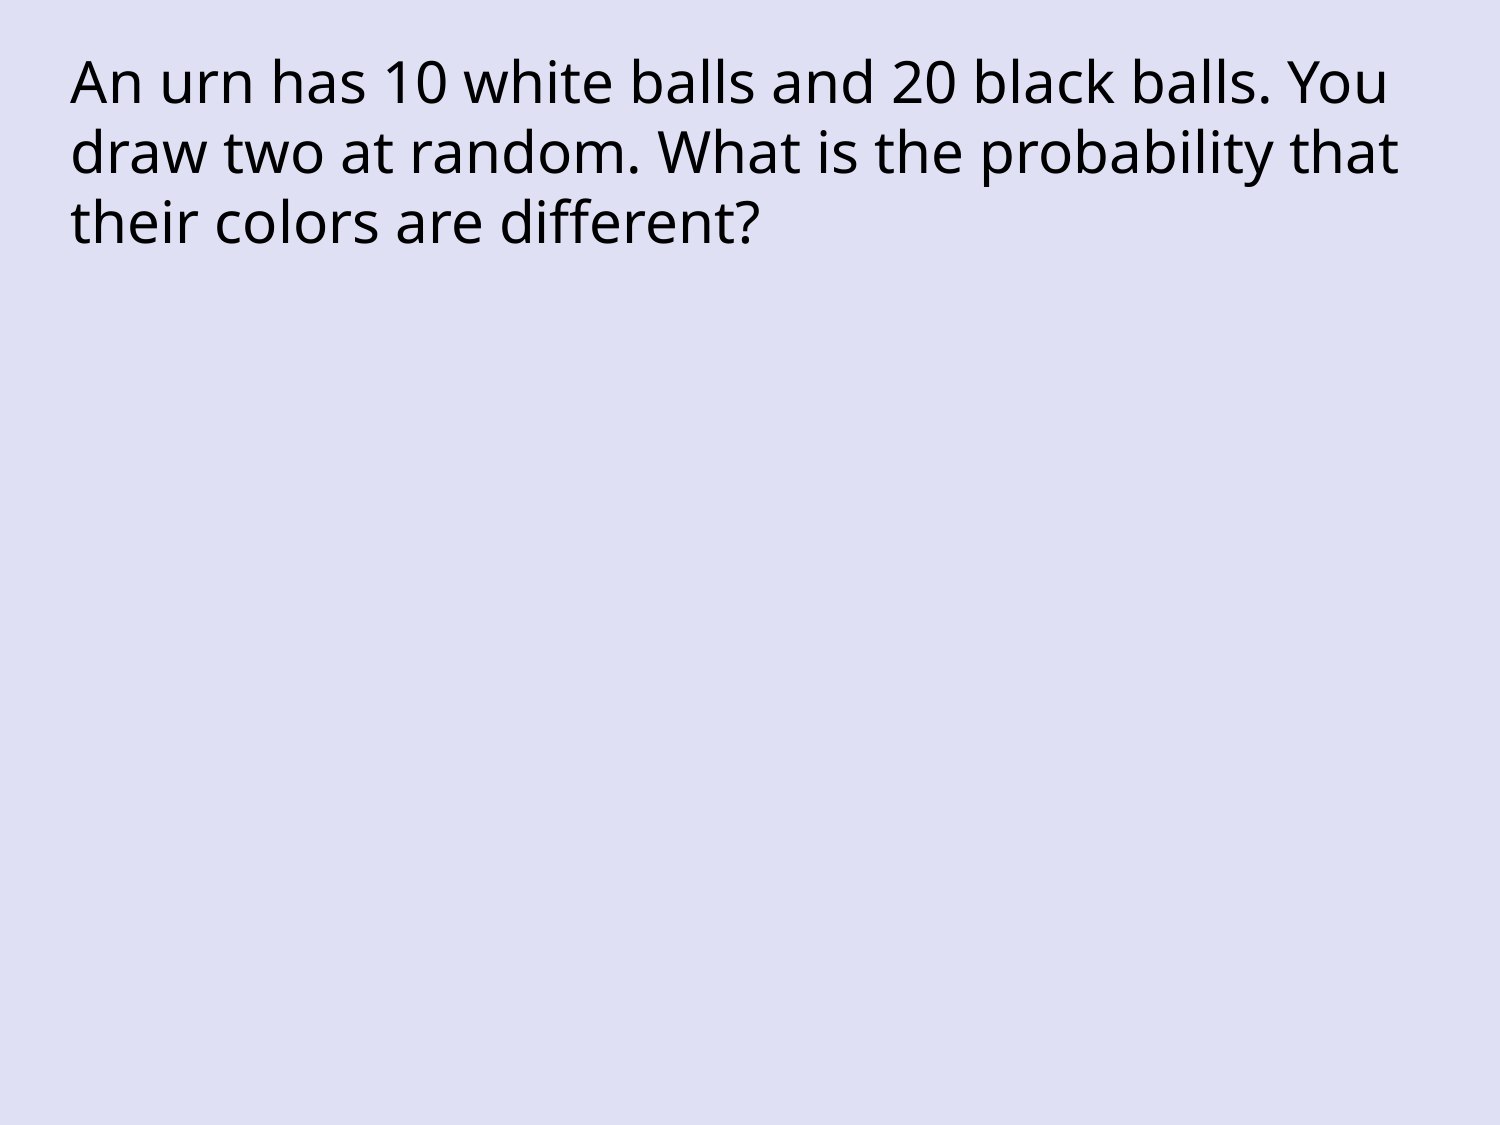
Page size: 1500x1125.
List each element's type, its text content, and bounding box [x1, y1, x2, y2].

text_box An urn has 10 white balls and 20 black balls. You draw two at random. What is the probability that their colors are different? [55, 37, 1447, 263]
